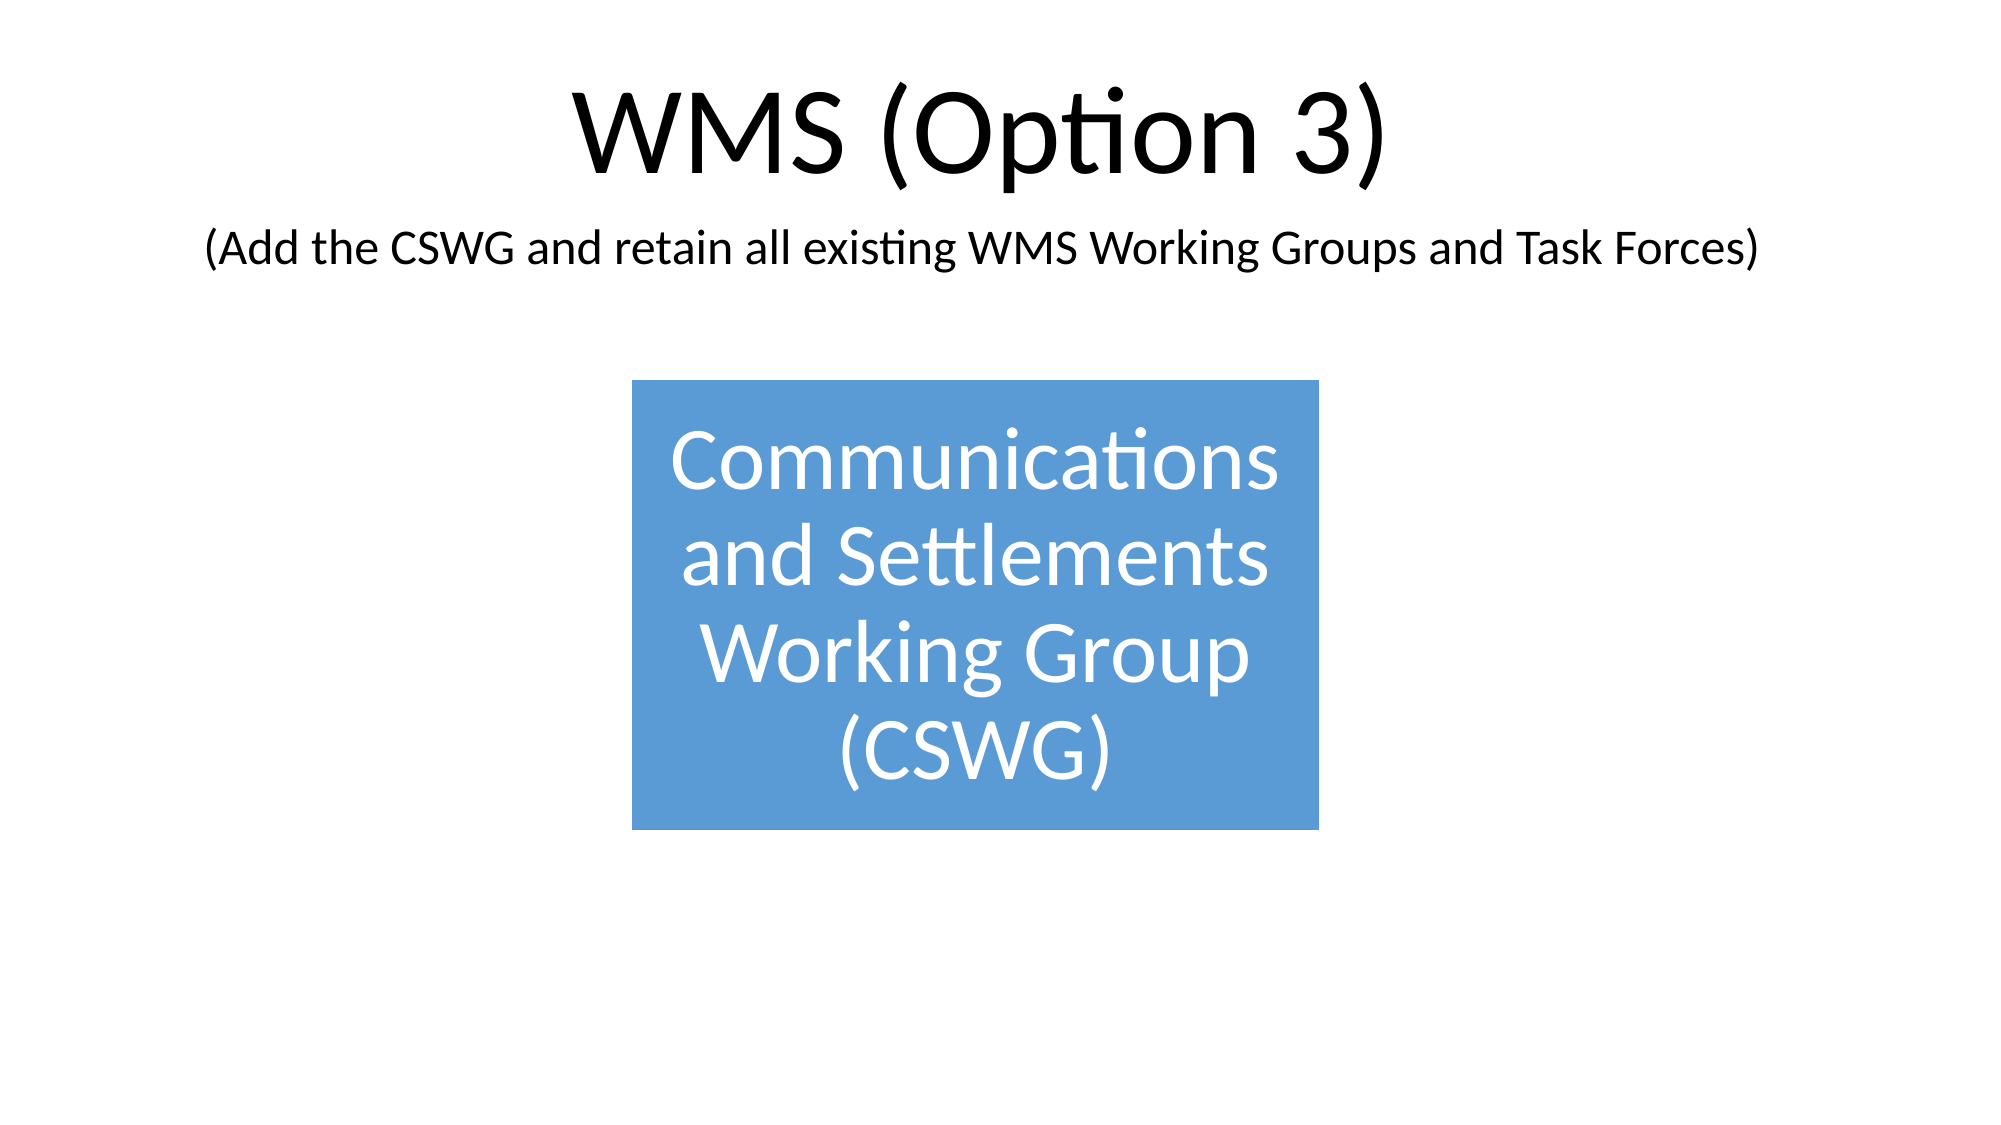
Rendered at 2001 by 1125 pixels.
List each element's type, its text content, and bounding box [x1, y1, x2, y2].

subtitle WMS (Option 3) (Add the CSWG and retain all existing WMS Working Groups and Task Forces) [134, 57, 1830, 311]
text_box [318, 248, 1567, 1089]
